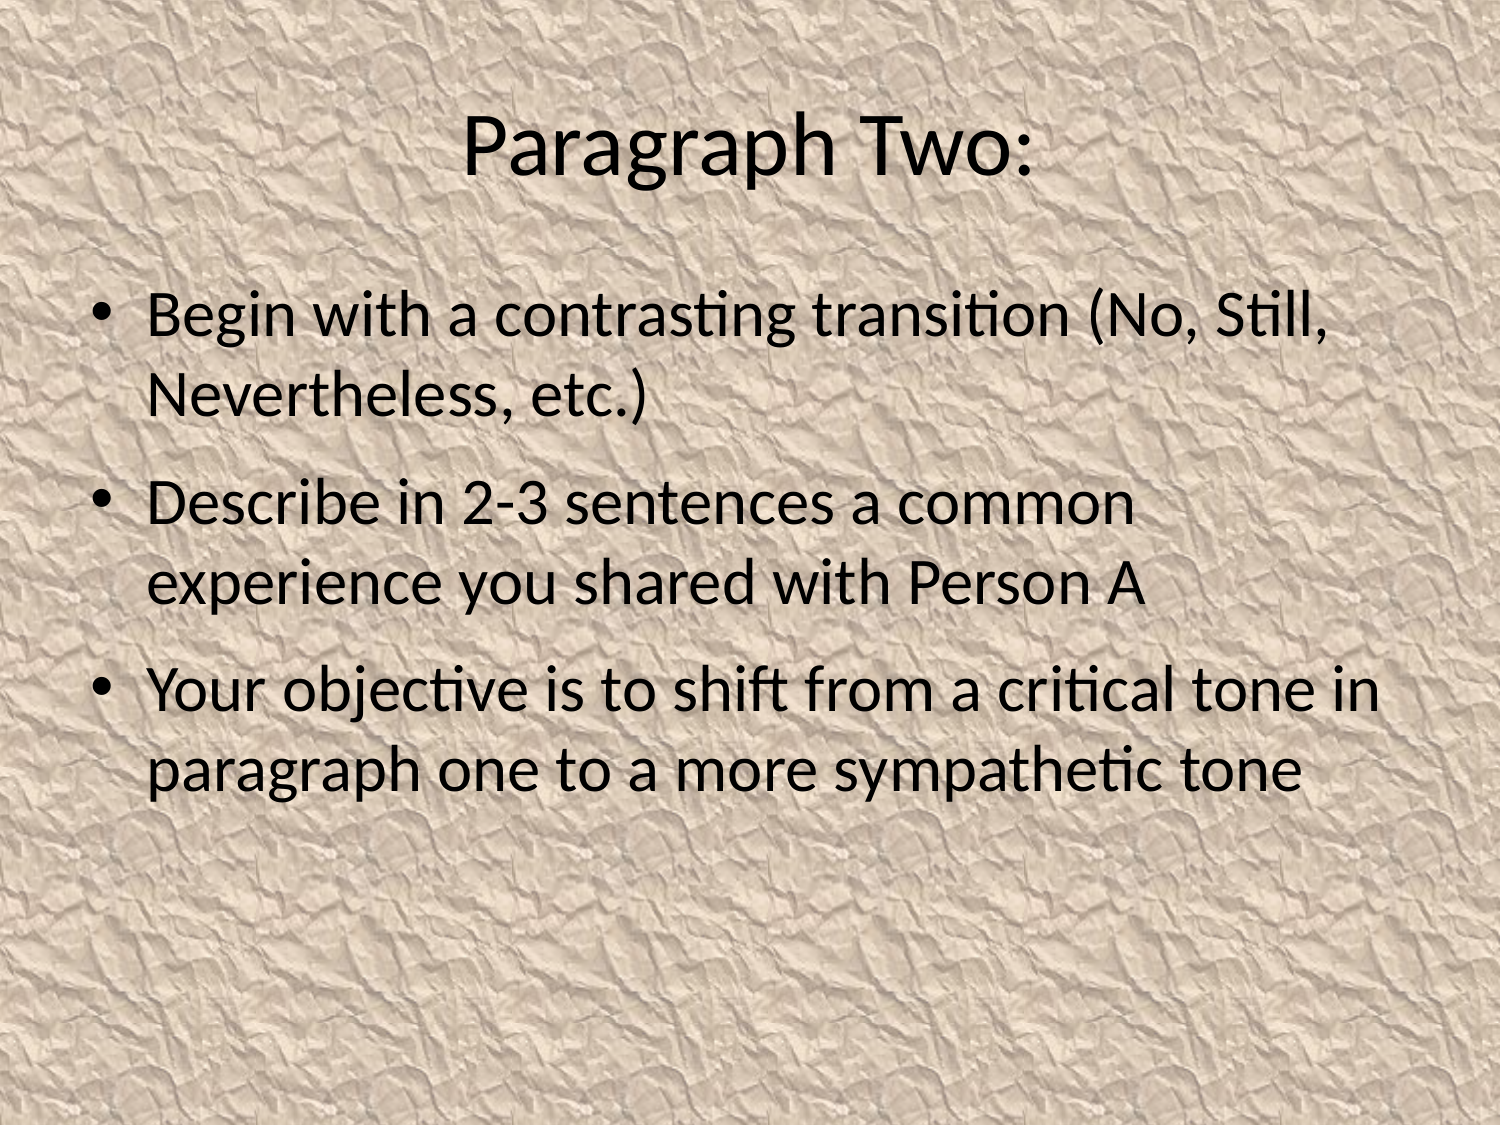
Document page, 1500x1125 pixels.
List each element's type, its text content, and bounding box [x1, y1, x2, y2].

text_box Your objective is to shift from a critical tone in paragraph one to a more sympathetic tone [74, 637, 1425, 838]
text_box Describe in 2-3 sentences a common experience you shared with Person A [74, 450, 1425, 637]
list Begin with a contrasting transition (No, Still, Nevertheless, etc.) [75, 262, 1425, 450]
title Paragraph Two: [75, 45, 1425, 233]
